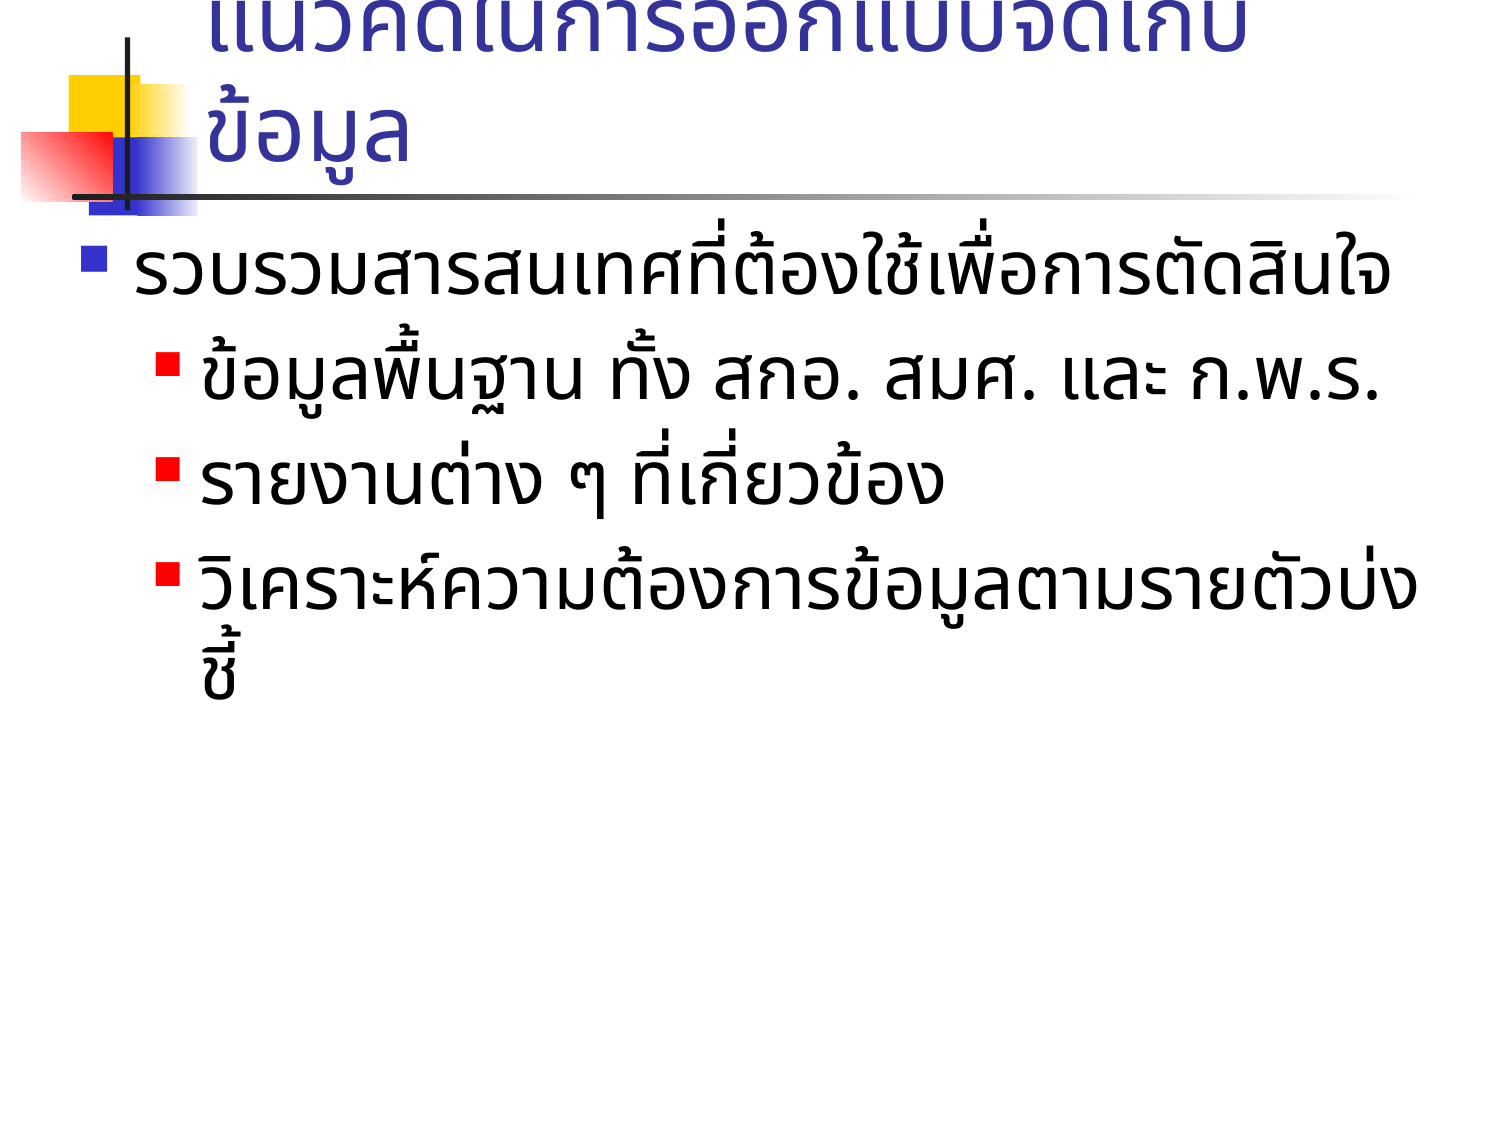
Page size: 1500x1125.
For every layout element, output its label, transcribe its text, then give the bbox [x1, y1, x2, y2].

list รวบรวมสารสนเทศที่ต้องใช้เพื่อการตัดสินใจ ข้อมูลพื้นฐาน ทั้ง สกอ. สมศ. และ ก.พ.ร. รายงานต่าง ๆ ที่เกี่ยวข้อง วิเคราะห์ความต้องการข้อมูลตามรายตัวบ่งชี้ [62, 212, 1470, 1051]
title แนวคิดในการออกแบบจัดเก็บข้อมูล [188, 34, 1468, 188]
